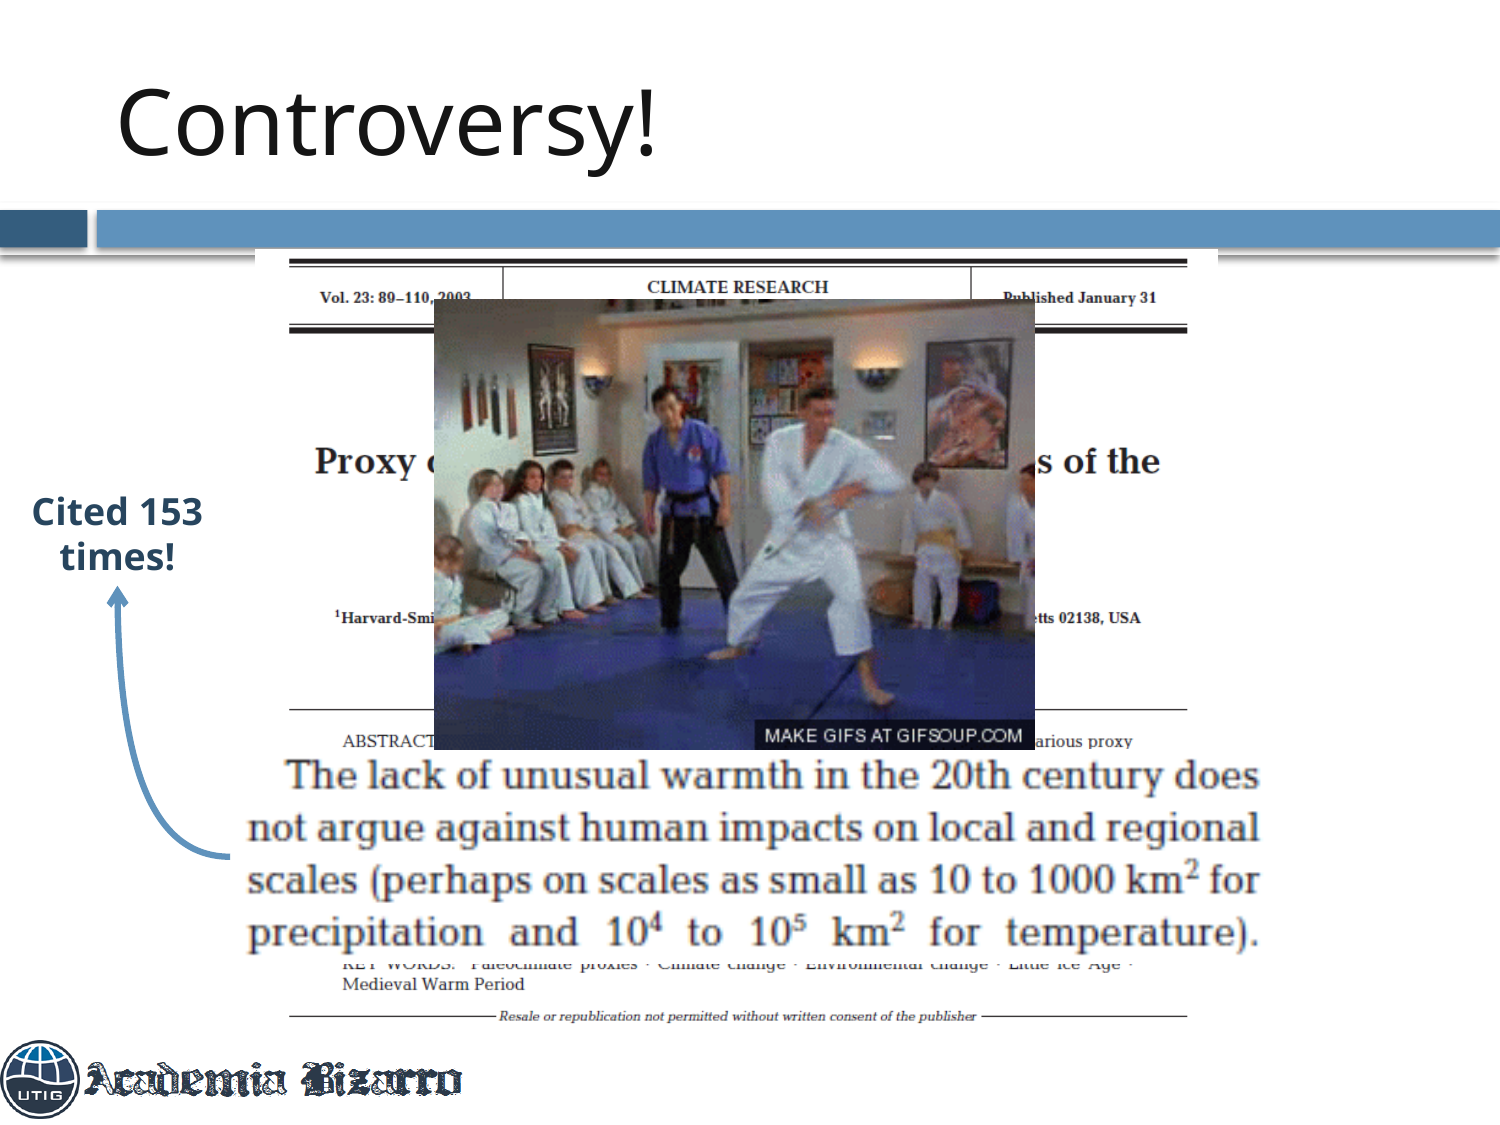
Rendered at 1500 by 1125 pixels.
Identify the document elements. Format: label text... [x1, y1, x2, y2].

picture [0, 249, 1276, 1125]
title Controversy! [100, 37, 1438, 200]
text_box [117, 586, 231, 858]
text_box Cited 153 times! [2, 480, 233, 586]
